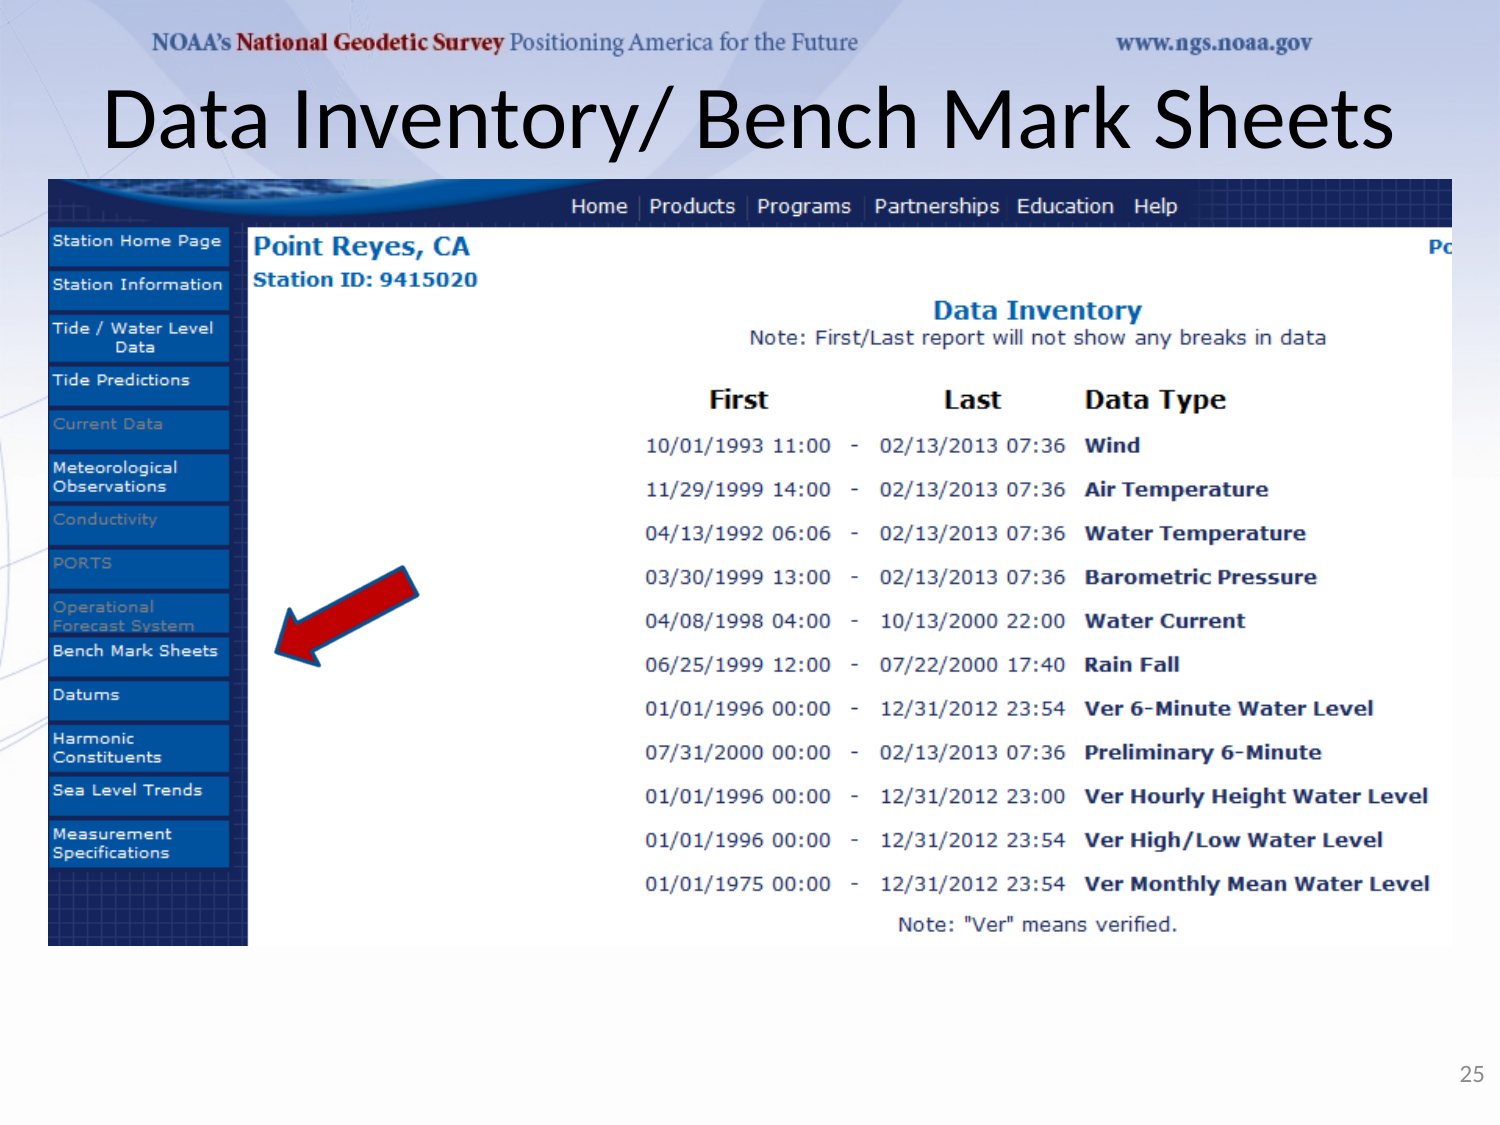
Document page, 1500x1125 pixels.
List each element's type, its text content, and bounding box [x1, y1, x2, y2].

picture [0, 0, 1500, 1125]
slide_number 25 [1149, 1042, 1500, 1103]
title Data Inventory/ Bench Mark Sheets [75, 45, 1425, 178]
